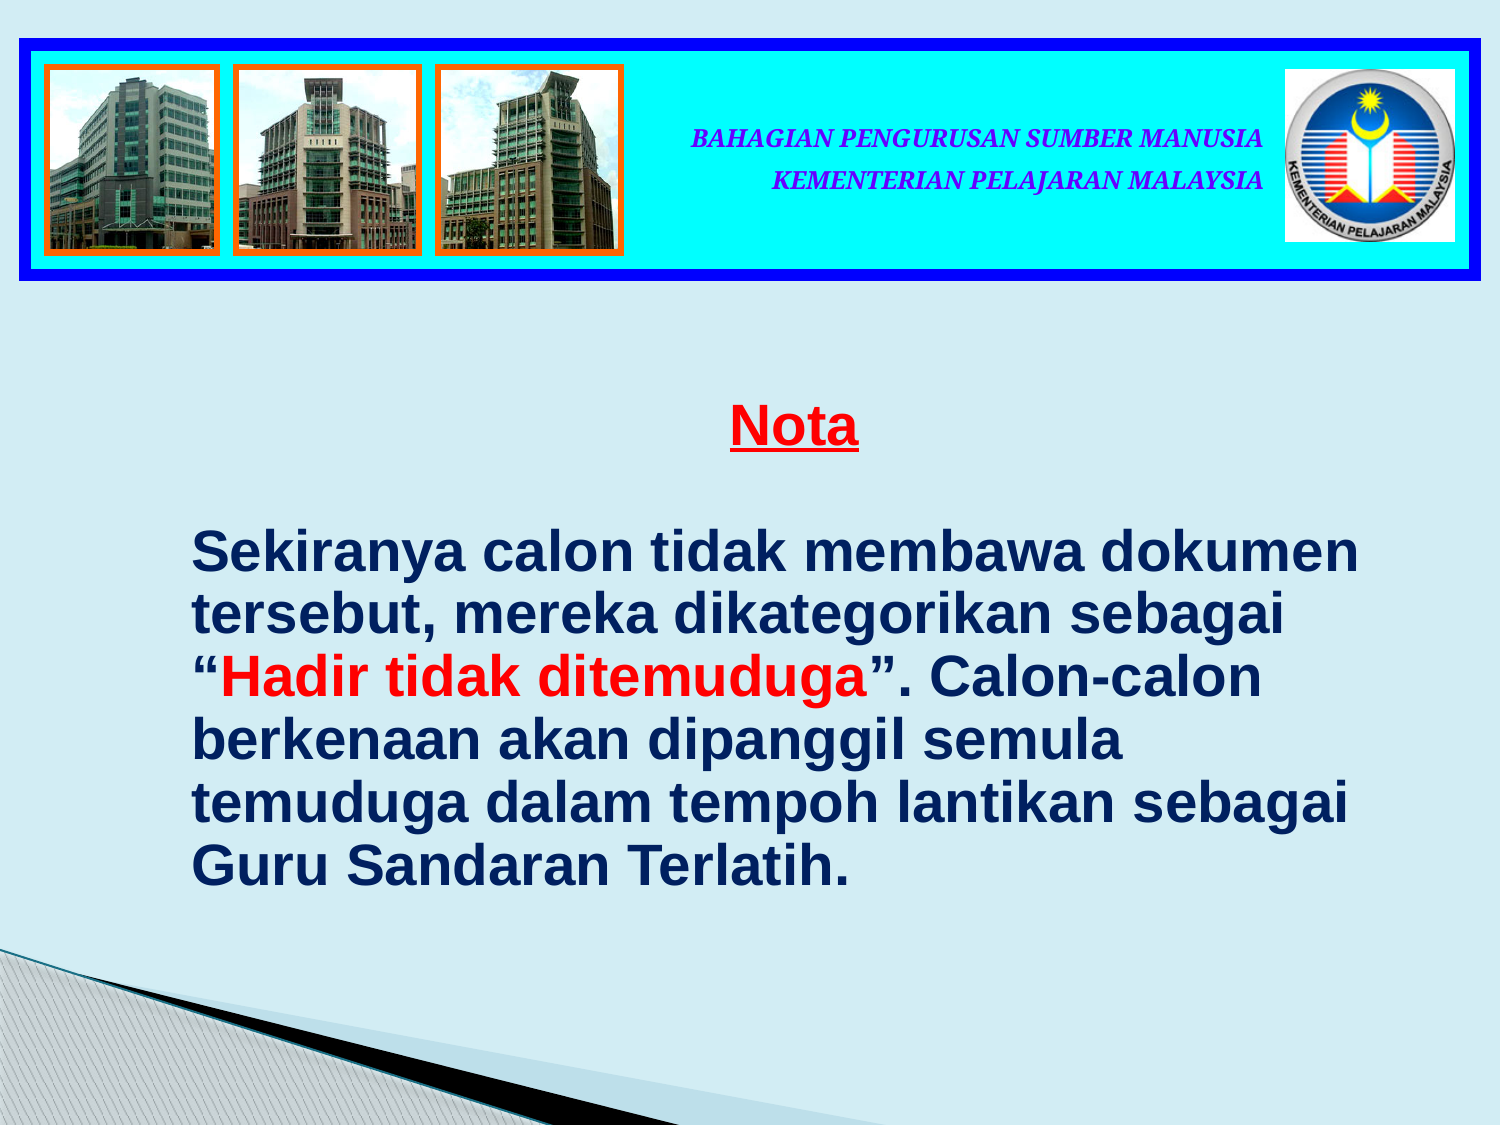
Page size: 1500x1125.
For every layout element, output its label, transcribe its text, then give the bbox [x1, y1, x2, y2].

picture [441, 70, 618, 249]
picture [50, 70, 214, 249]
picture [239, 70, 416, 249]
picture [1285, 69, 1455, 242]
text_box Nota Sekiranya calon tidak membawa dokumen tersebut, mereka dikategorikan sebagai “Hadir tidak ditemuduga”. Calon-calon berkenaan akan dipanggil semula temuduga dalam tempoh lantikan sebagai Guru Sandaran Terlatih. [99, 387, 1413, 969]
